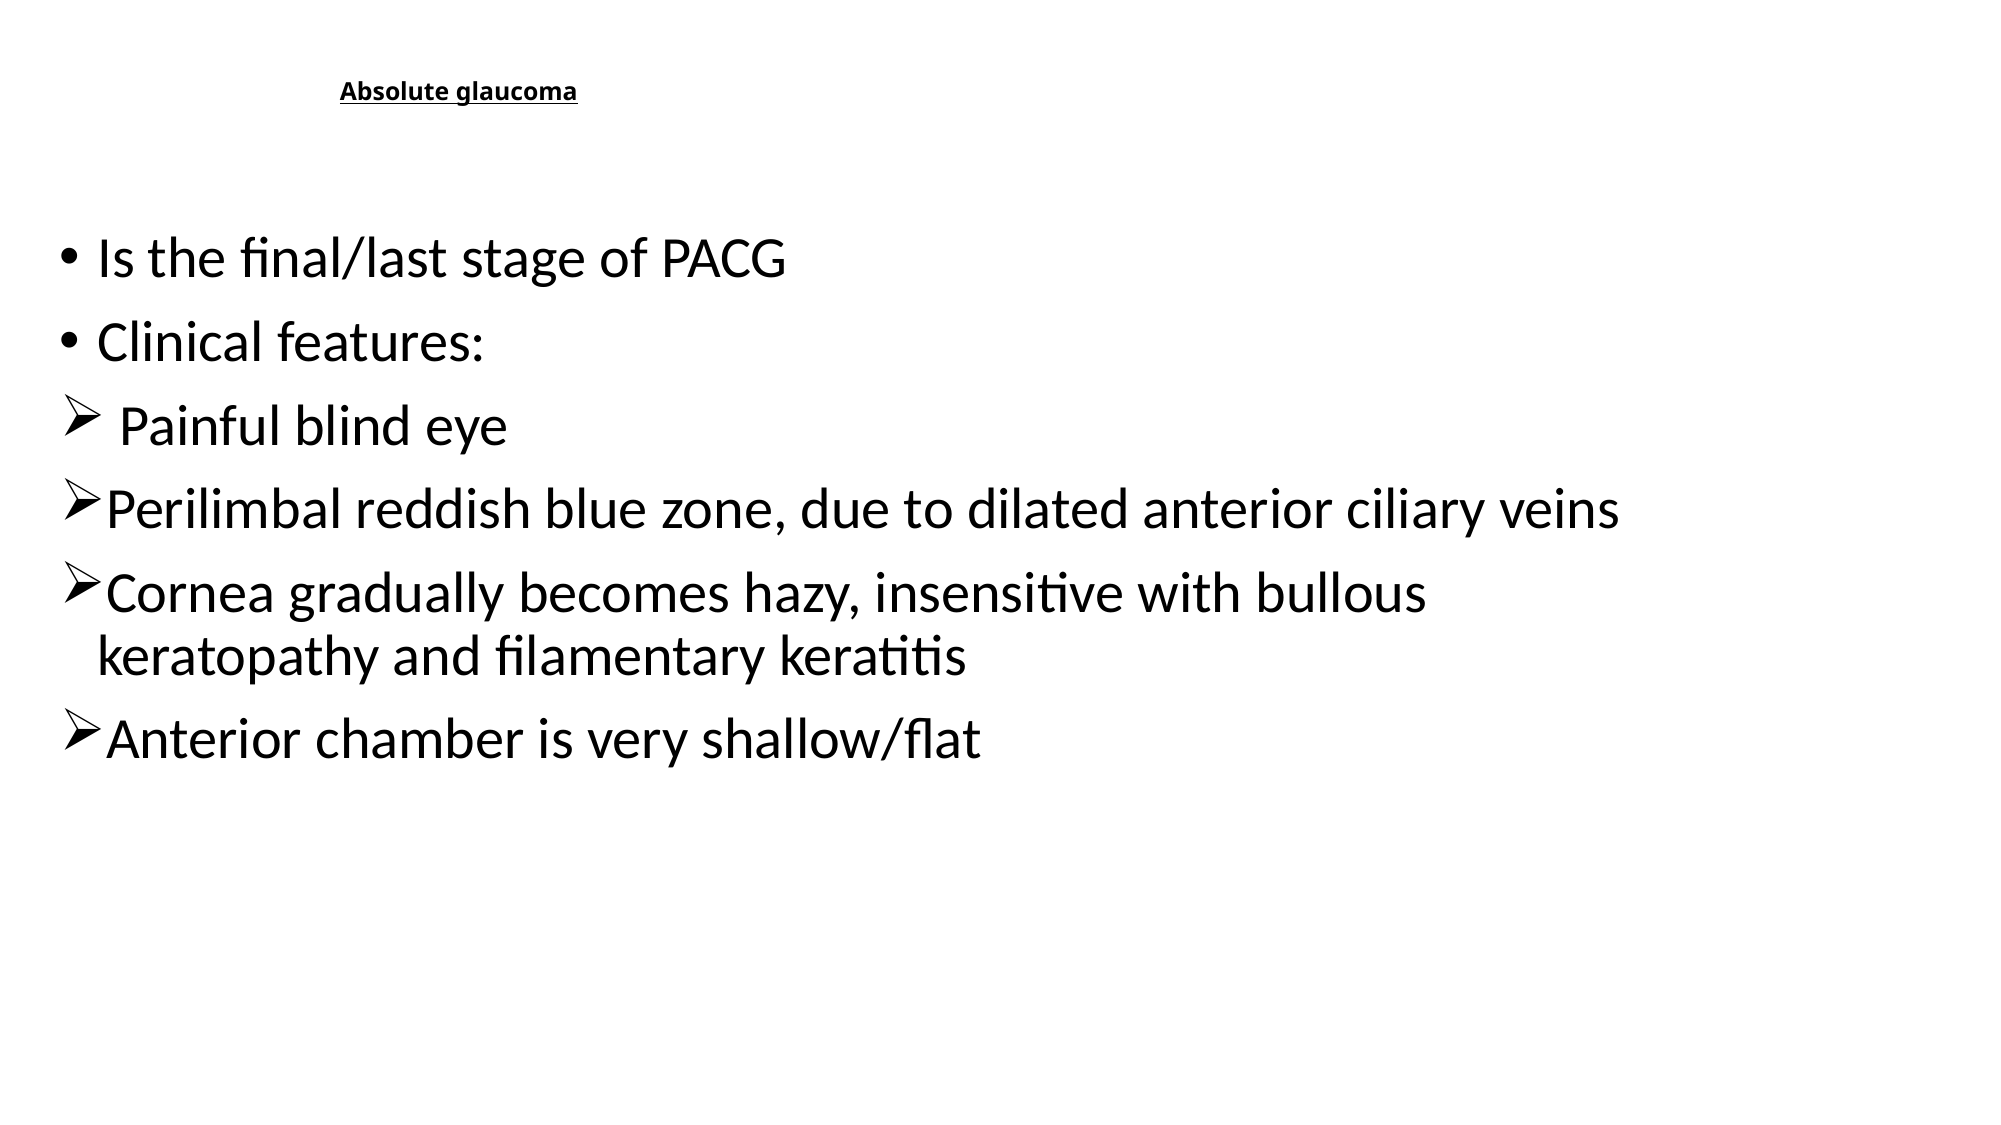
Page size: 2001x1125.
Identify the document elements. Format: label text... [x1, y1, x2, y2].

title Absolute glaucoma [324, 45, 1675, 114]
list Is the final/last stage of PACG Clinical features: Painful blind eye Perilimbal reddish blue zone, due to dilated anterior ciliary veins Cornea gradually becomes hazy, insensitive with bullous keratopathy and filamentary keratitis Anterior chamber is very shallow/flat [44, 220, 1675, 1005]
